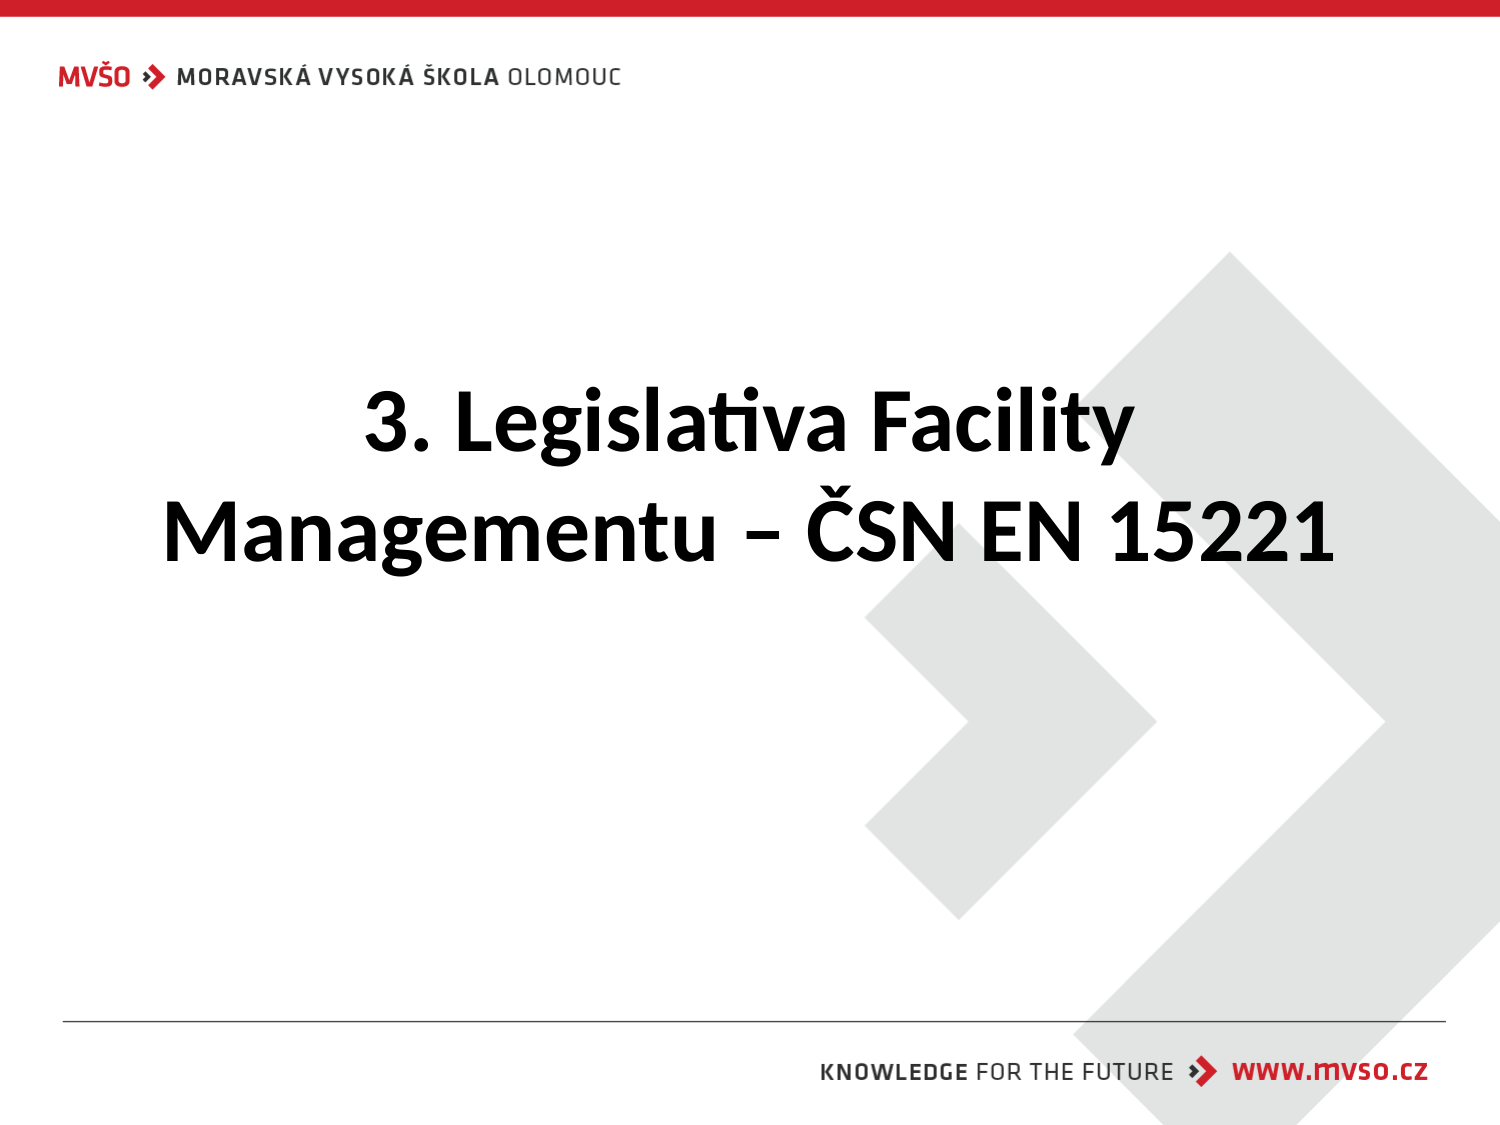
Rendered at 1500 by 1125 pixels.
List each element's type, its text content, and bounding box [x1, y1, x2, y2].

title 3. Legislativa Facility Managementu – ČSN EN 15221 [112, 349, 1388, 591]
picture [0, 0, 1500, 1125]
